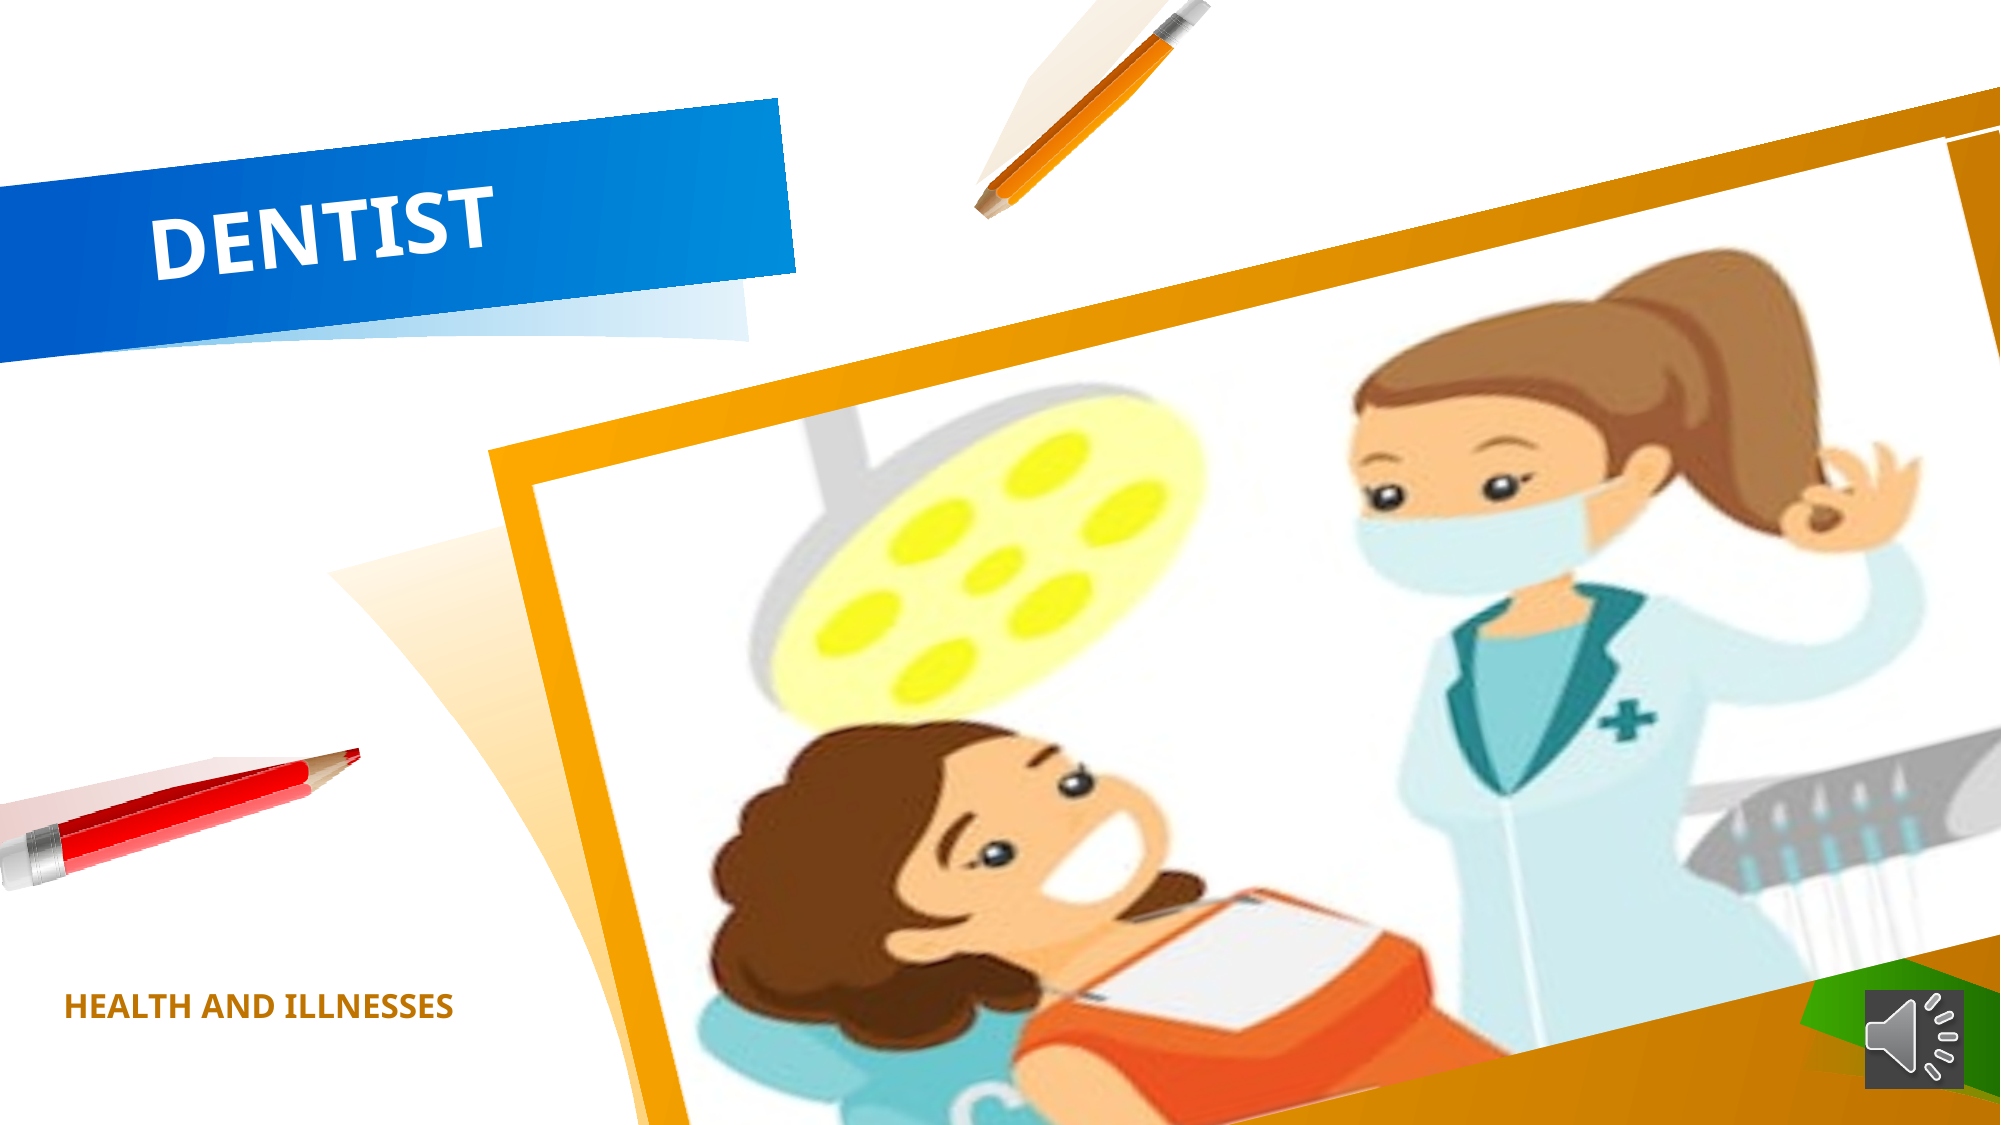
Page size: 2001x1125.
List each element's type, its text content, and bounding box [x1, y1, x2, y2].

picture [0, 747, 373, 894]
title DENTIST [127, 129, 803, 314]
picture [956, 0, 1217, 237]
picture [534, 137, 2001, 1125]
footer HEALTH AND ILLNESSES [63, 975, 583, 1036]
